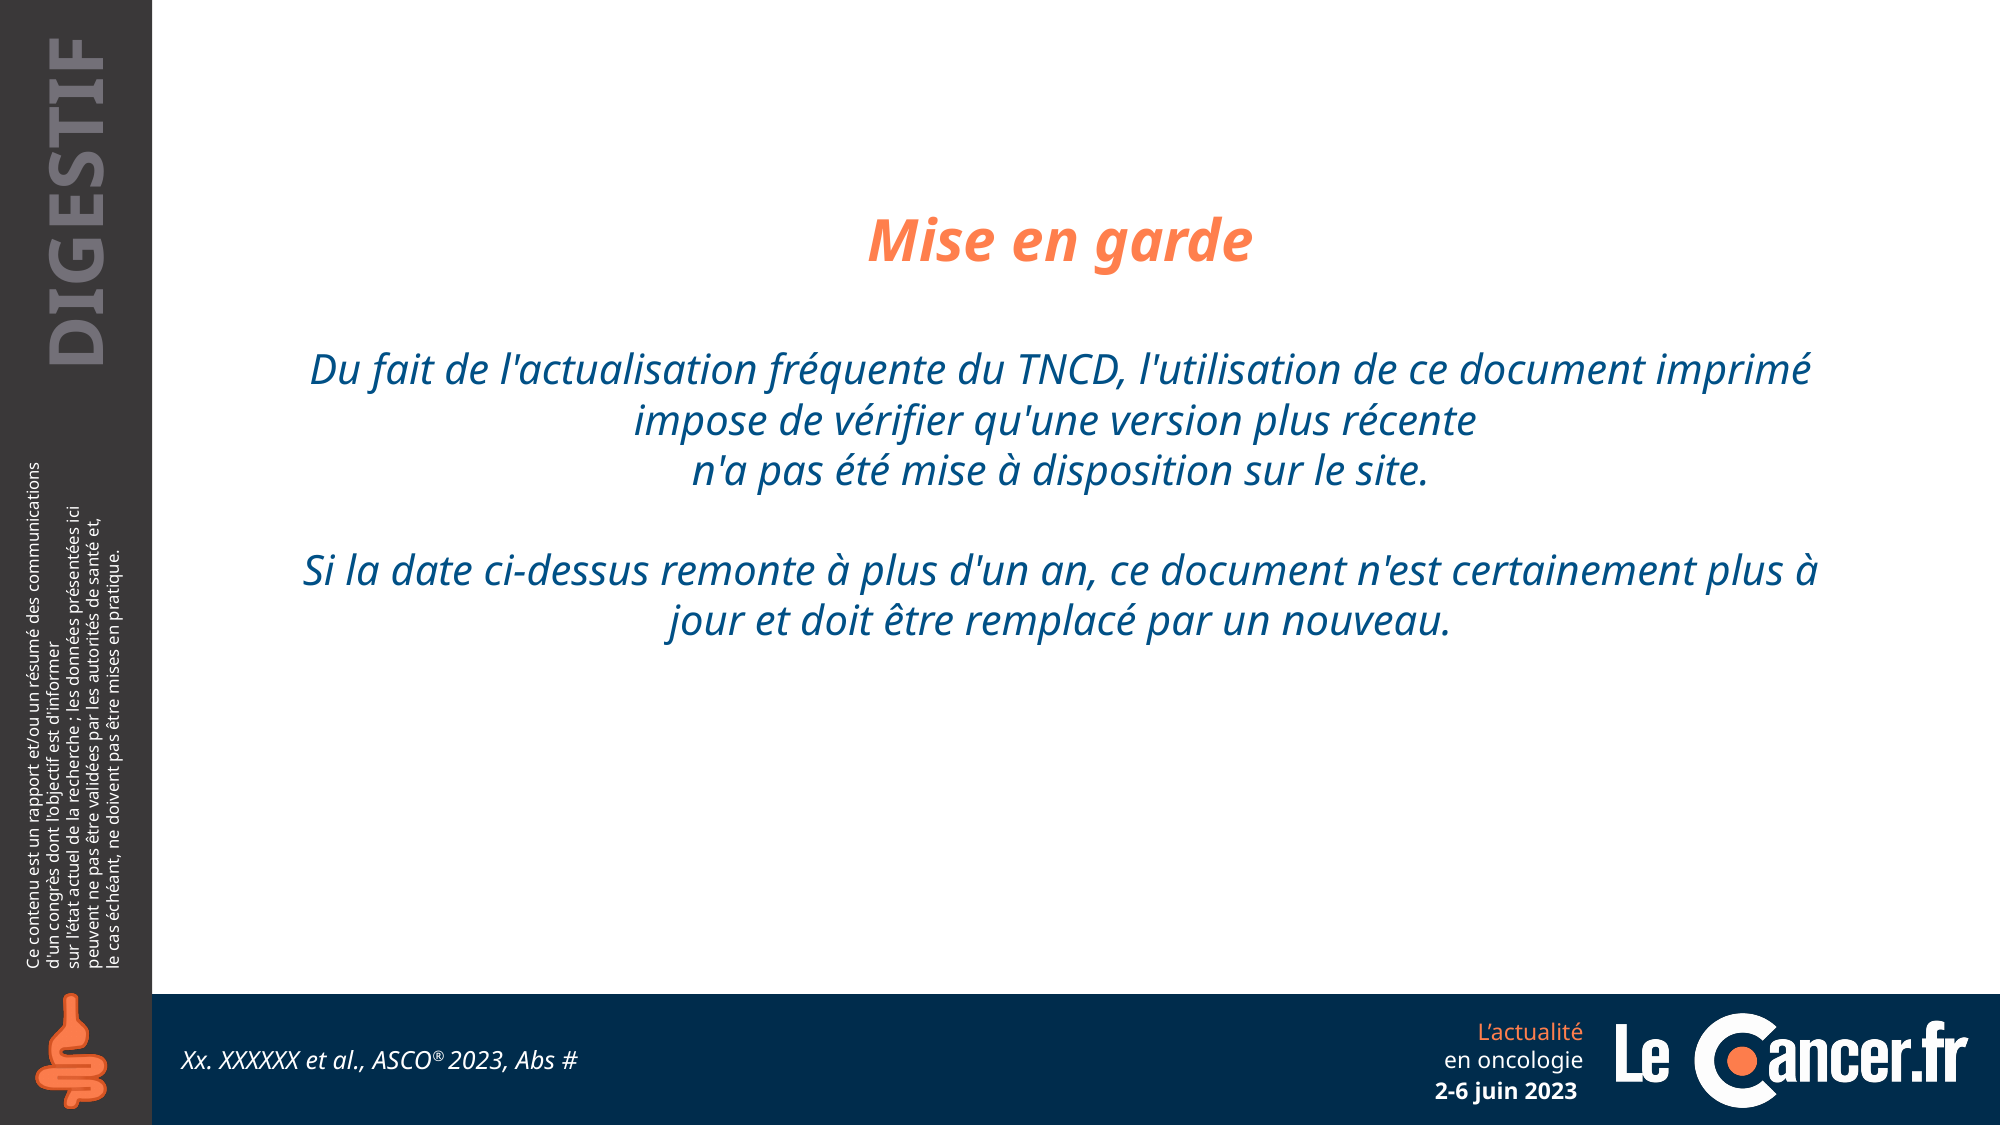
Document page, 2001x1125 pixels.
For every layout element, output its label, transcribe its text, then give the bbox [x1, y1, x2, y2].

picture [7, 984, 136, 1117]
text_box Mise en garde Du fait de l'actualisation fréquente du TNCD, l'utilisation de ce document imprimé impose de vérifier qu'une version plus récente n'a pas été mise à disposition sur le site. Si la date ci-dessus remonte à plus d'un an, ce document n'est certainement plus à jour et doit être remplacé par un nouveau. [245, 195, 1877, 684]
picture [1598, 1002, 1977, 1117]
